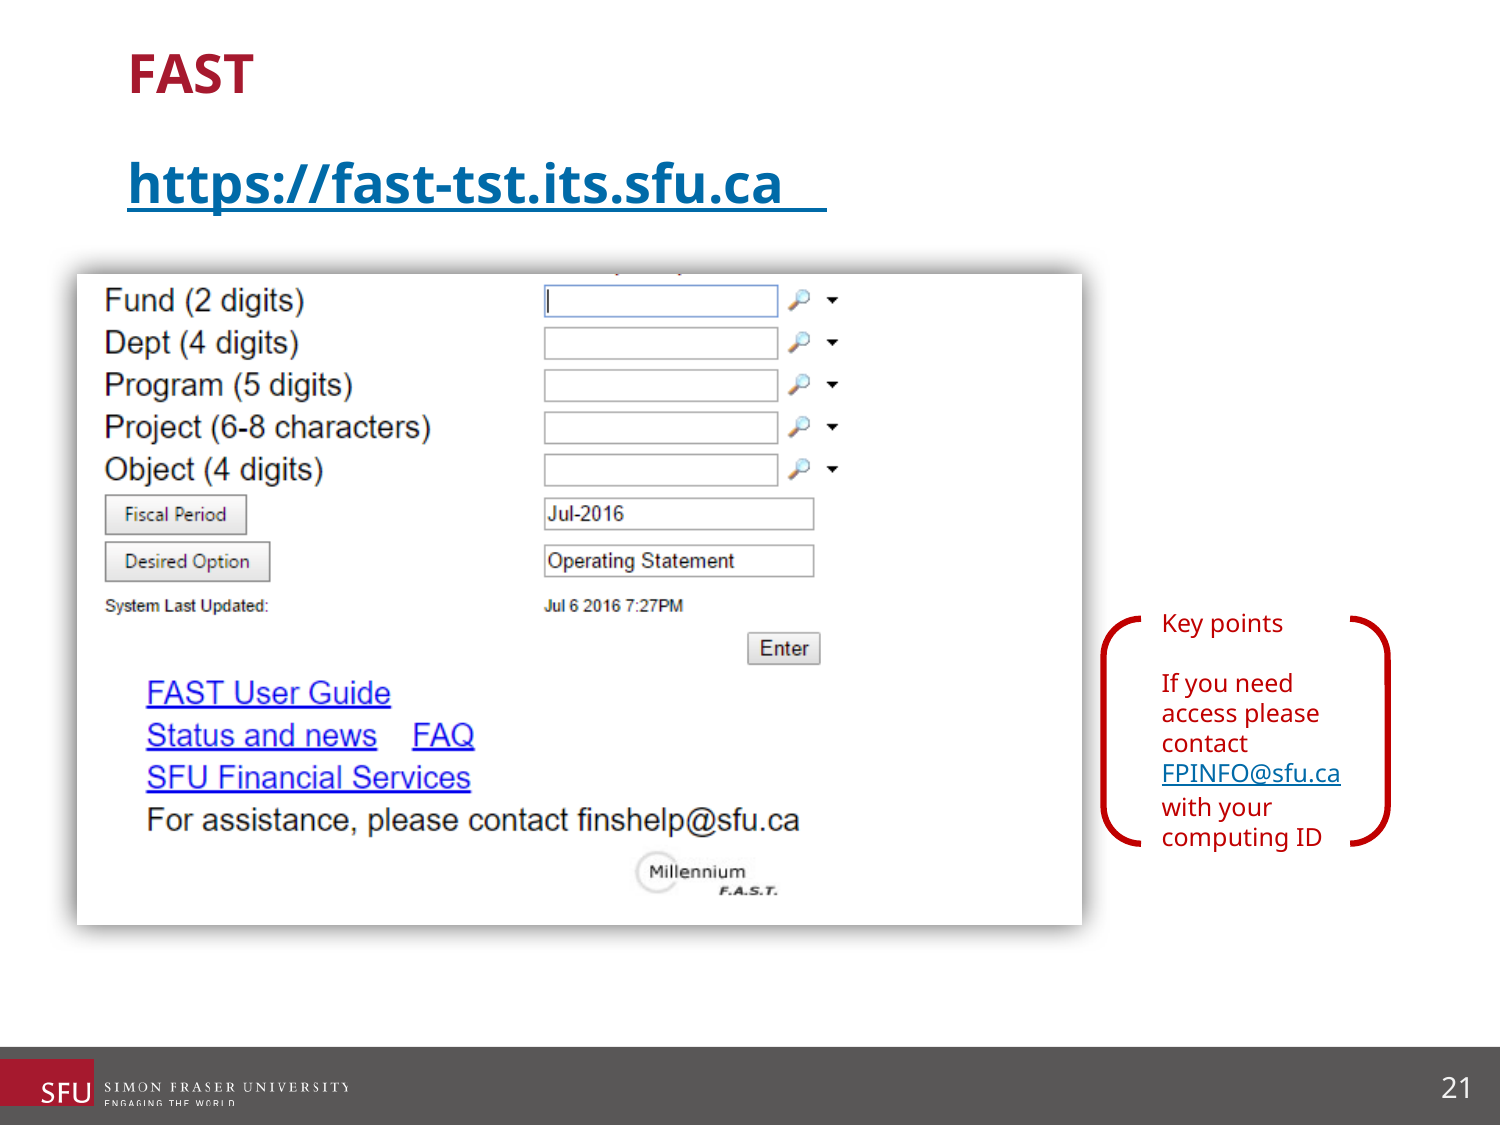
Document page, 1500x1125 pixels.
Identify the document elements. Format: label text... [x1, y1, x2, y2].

text_box [1382, 636, 1388, 826]
text_box [1103, 618, 1146, 844]
picture [76, 274, 1083, 926]
title FAST https://fast-tst.its.sfu.ca [112, 75, 1388, 188]
slide_number 21 [1397, 1061, 1490, 1121]
text_box Key points If you need access please contact FPINFO@sfu.ca with your computing ID [1146, 600, 1382, 859]
